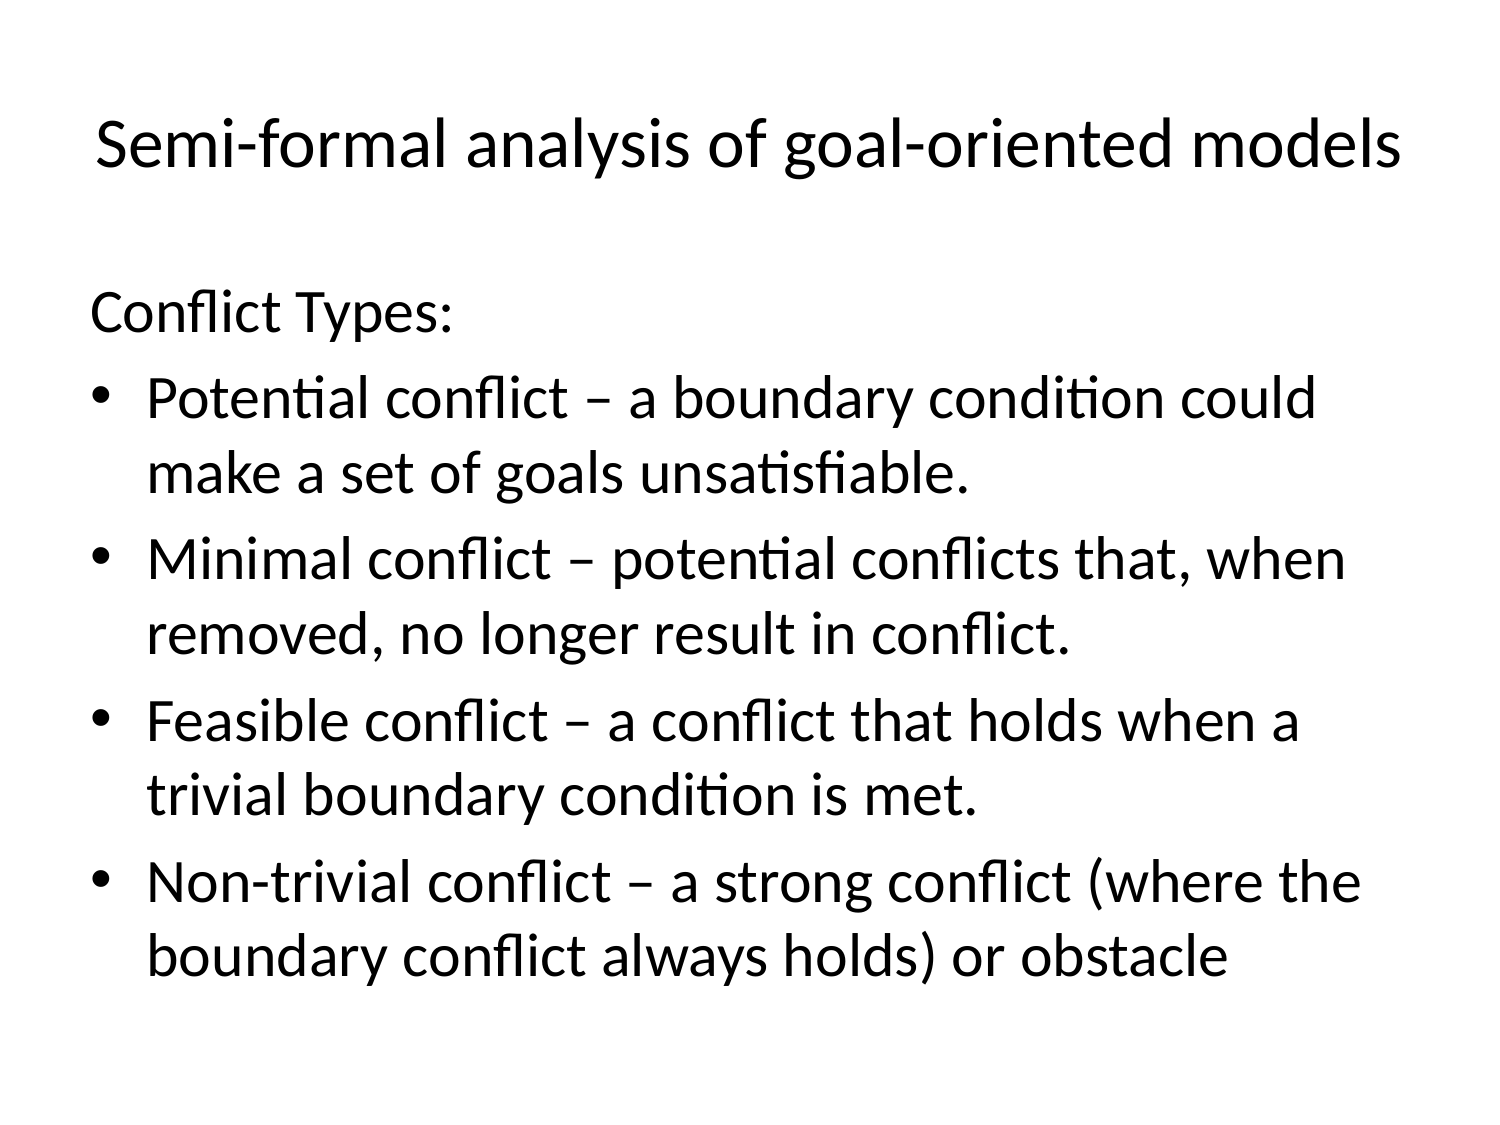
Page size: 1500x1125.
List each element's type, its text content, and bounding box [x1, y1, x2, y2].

list Conflict Types: Potential conflict – a boundary condition could make a set of goals unsatisfiable. Minimal conflict – potential conflicts that, when removed, no longer result in conflict. Feasible conflict – a conflict that holds when a trivial boundary condition is met. Non-trivial conflict – a strong conflict (where the boundary conflict always holds) or obstacle [75, 262, 1425, 1005]
title Semi-formal analysis of goal-oriented models [75, 45, 1425, 233]
